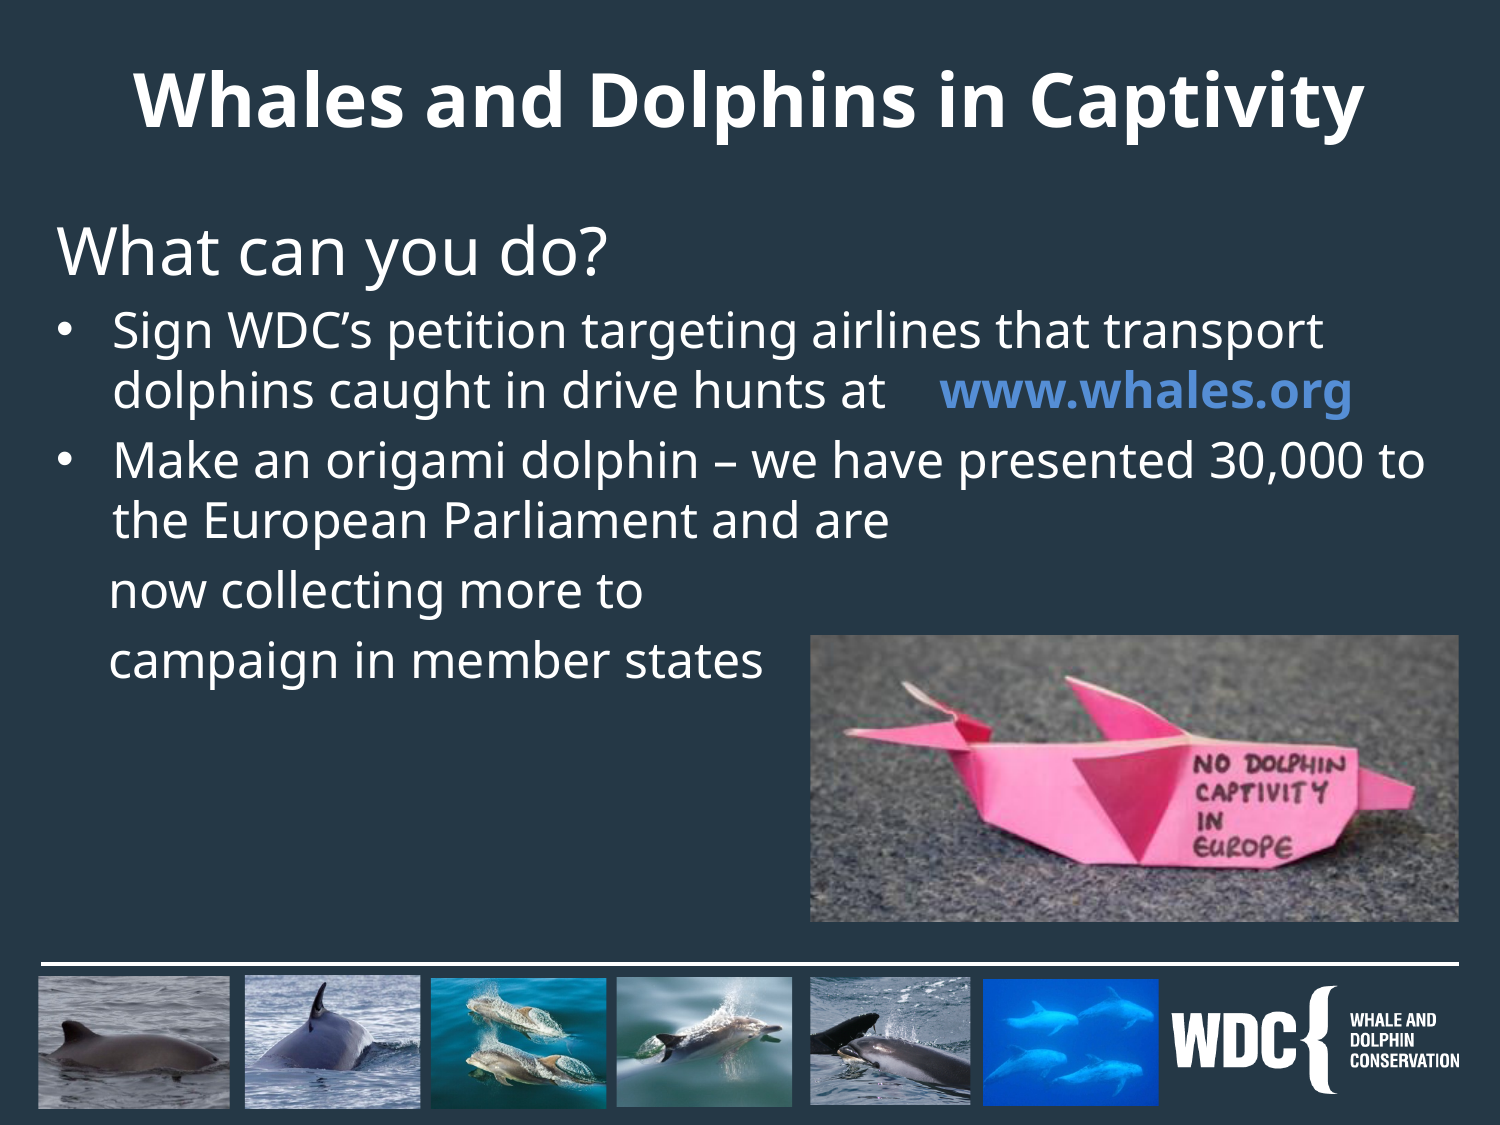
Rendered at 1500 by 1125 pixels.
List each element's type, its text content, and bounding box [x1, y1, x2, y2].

title Whales and Dolphins in Captivity [75, 45, 1425, 149]
list What can you do? Sign WDC’s petition targeting airlines that transport dolphins caught in drive hunts at www.whales.org Make an origami dolphin – we have presented 30,000 to the European Parliament and are now collecting more to campaign in member states [41, 160, 1459, 917]
picture [1171, 985, 1459, 1094]
picture [810, 634, 1459, 922]
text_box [38, 975, 1159, 1109]
